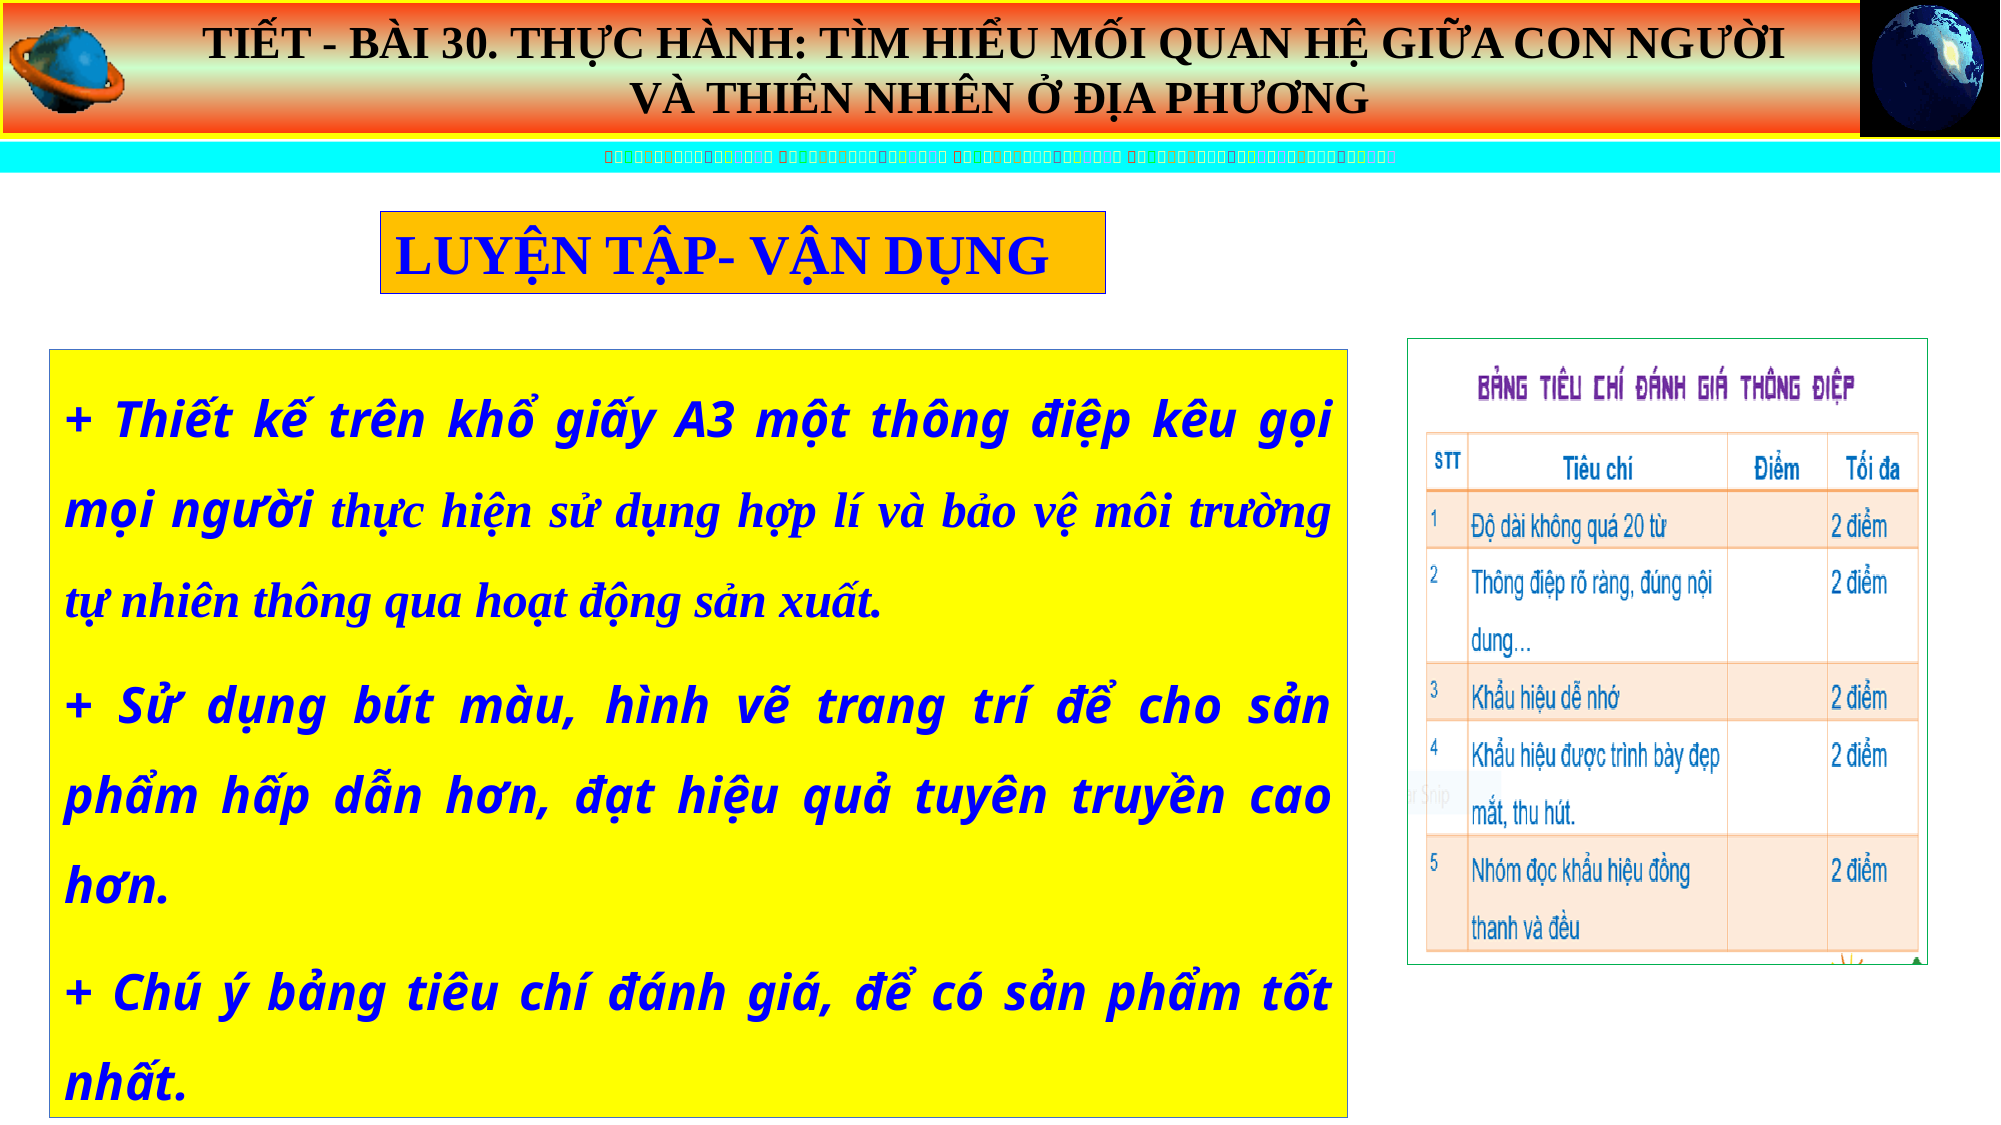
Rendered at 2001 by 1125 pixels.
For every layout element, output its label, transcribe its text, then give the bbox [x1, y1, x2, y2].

text_box     [0, 141, 2000, 173]
picture [1859, 0, 2000, 138]
text_box TIẾT - BÀI 30. THỰC HÀNH: TÌM HIỂU MỐI QUAN HỆ GIỮA CON NGƯỜI VÀ THIÊN NHIÊN Ở ĐỊA PHƯƠNG [135, 0, 1859, 137]
picture [0, 0, 135, 141]
text_box + Thiết kế trên khổ giấy A3 một thông điệp kêu gọi mọi người thực hiện sử dụng hợp lí và bảo vệ môi trường tự nhiên thông qua hoạt động sản xuất. + Sử dụng bút màu, hình vẽ trang trí để cho sản phẩm hấp dẫn hơn, đạt hiệu quả tuyên truyền cao hơn. + Chú ý bảng tiêu chí đánh giá, để có sản phẩm tốt nhất. [49, 349, 1348, 1118]
text_box LUYỆN TẬP- VẬN DỤNG [380, 211, 1106, 294]
picture [1407, 337, 1928, 965]
